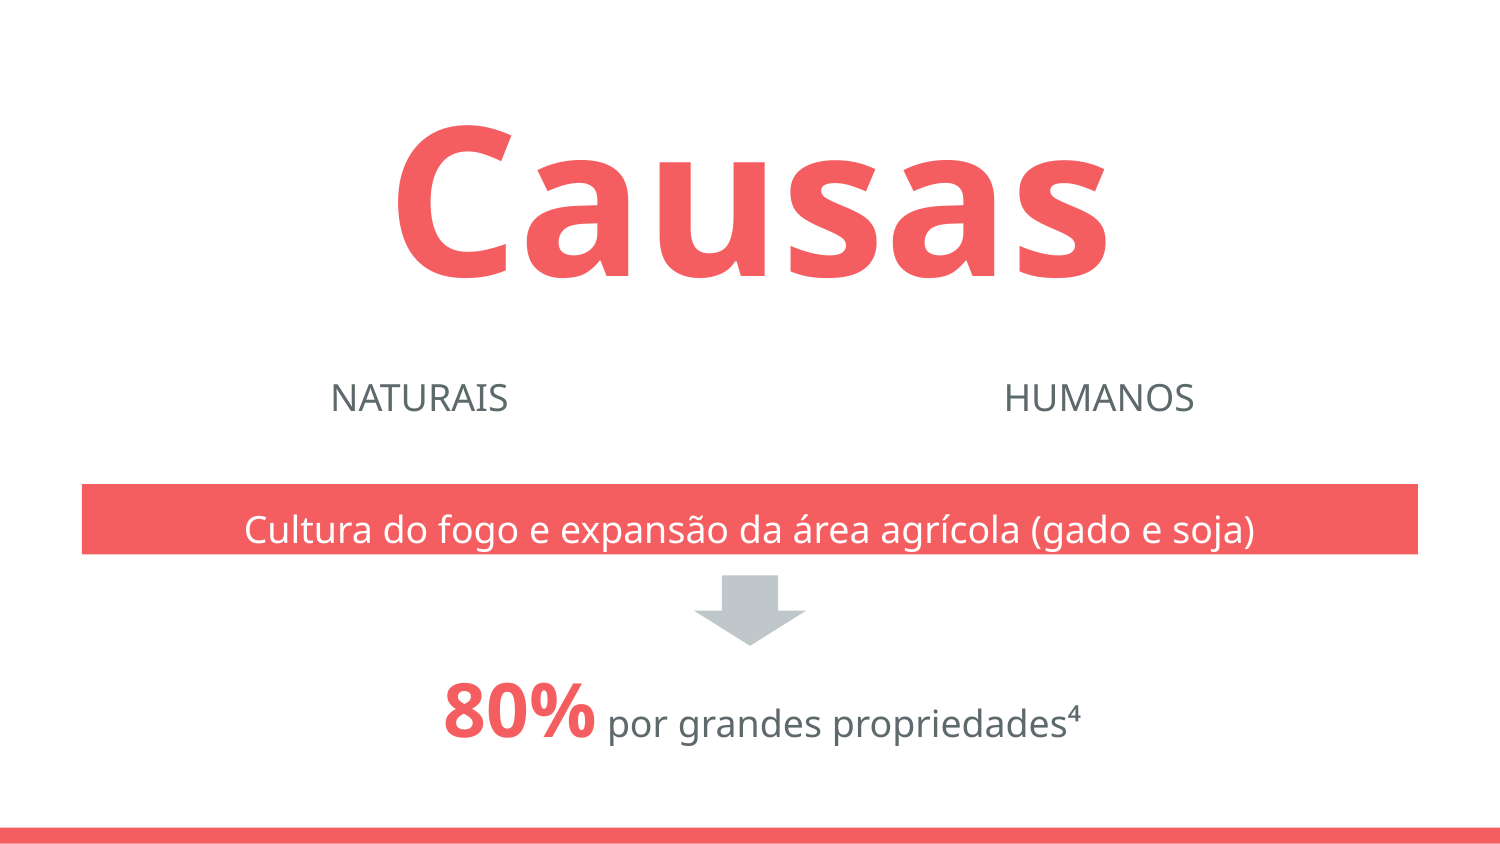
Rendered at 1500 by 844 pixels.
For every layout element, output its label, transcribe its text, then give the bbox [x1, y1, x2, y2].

title Causas [51, 68, 1449, 334]
list HUMANOS [769, 352, 1449, 464]
list Cultura do fogo e expansão da área agrícola (gado e soja) [81, 484, 1418, 555]
text_box [693, 575, 807, 645]
list 80% por grandes propriedades⁴ [94, 645, 1431, 757]
list NATURAIS [70, 352, 769, 464]
